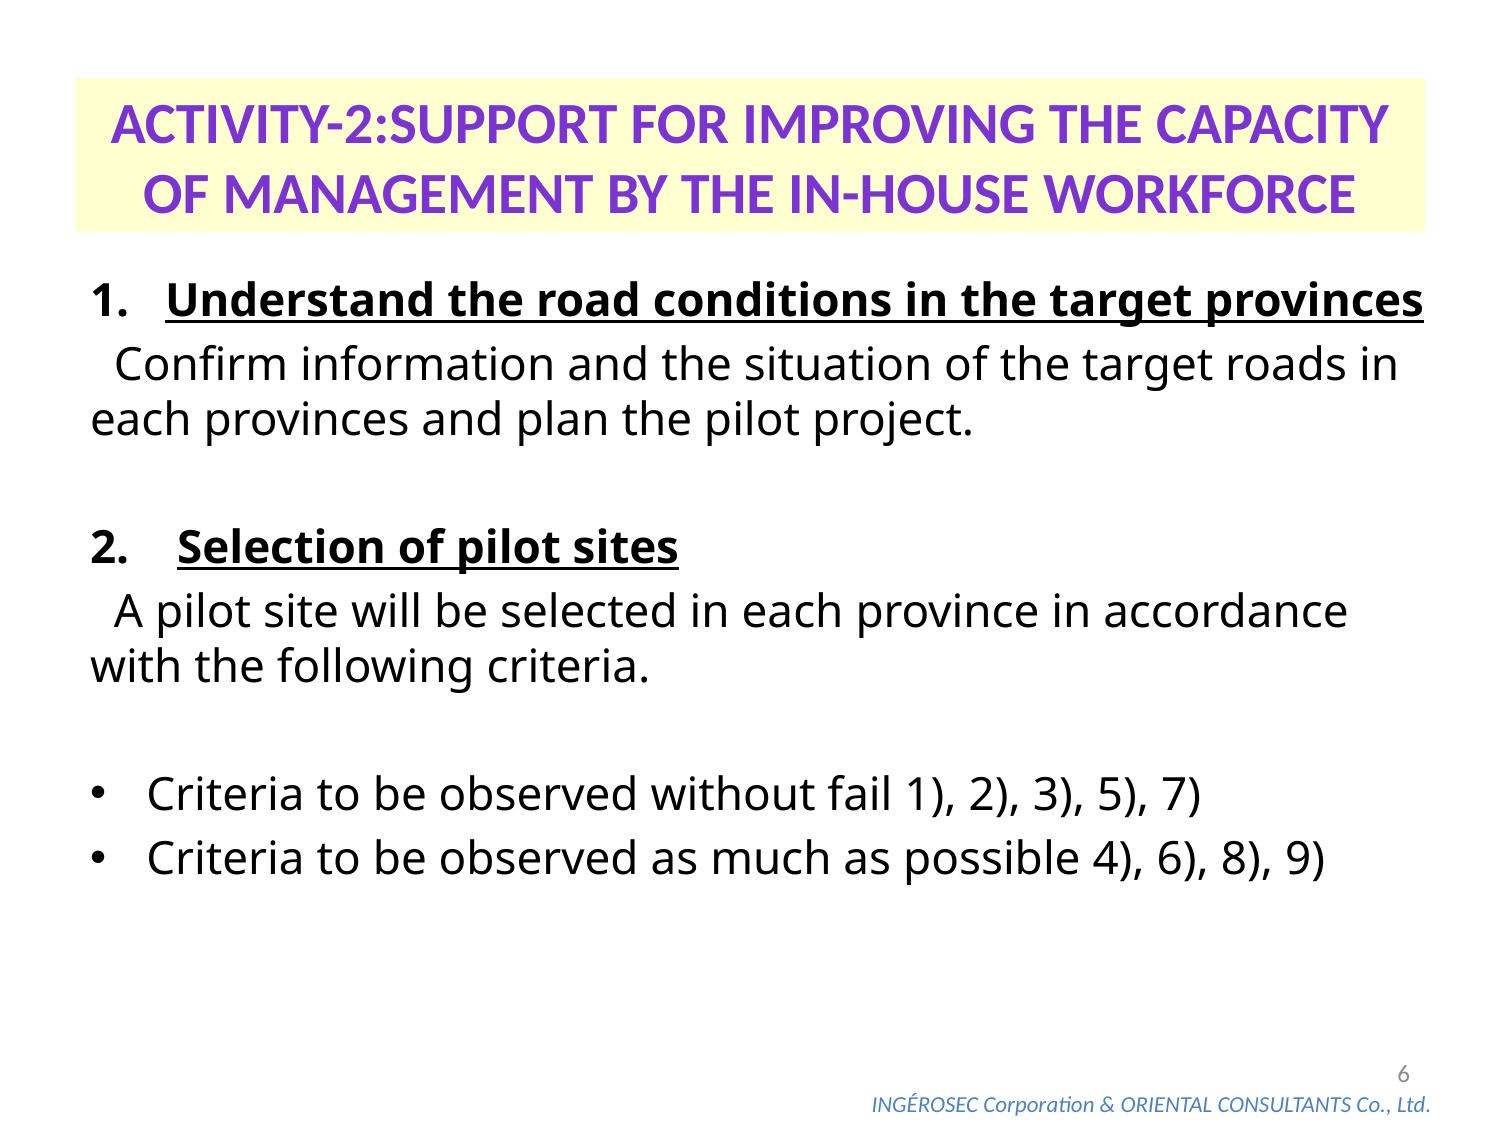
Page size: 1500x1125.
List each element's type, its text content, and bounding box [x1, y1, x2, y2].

slide_number 5 [1074, 1042, 1425, 1103]
list Understand the road conditions in the target provinces Confirm information and the situation of the target roads in each provinces and plan the pilot project. Selection of pilot sites A pilot site will be selected in each province in accordance with the following criteria. Criteria to be observed without fail 1), 2), 3), 5), 7) Criteria to be observed as much as possible 4), 6), 8), 9) [75, 262, 1447, 988]
text_box Activity-2:Support for Improving the Capacity of Management by the In-house Workforce [74, 78, 1425, 232]
